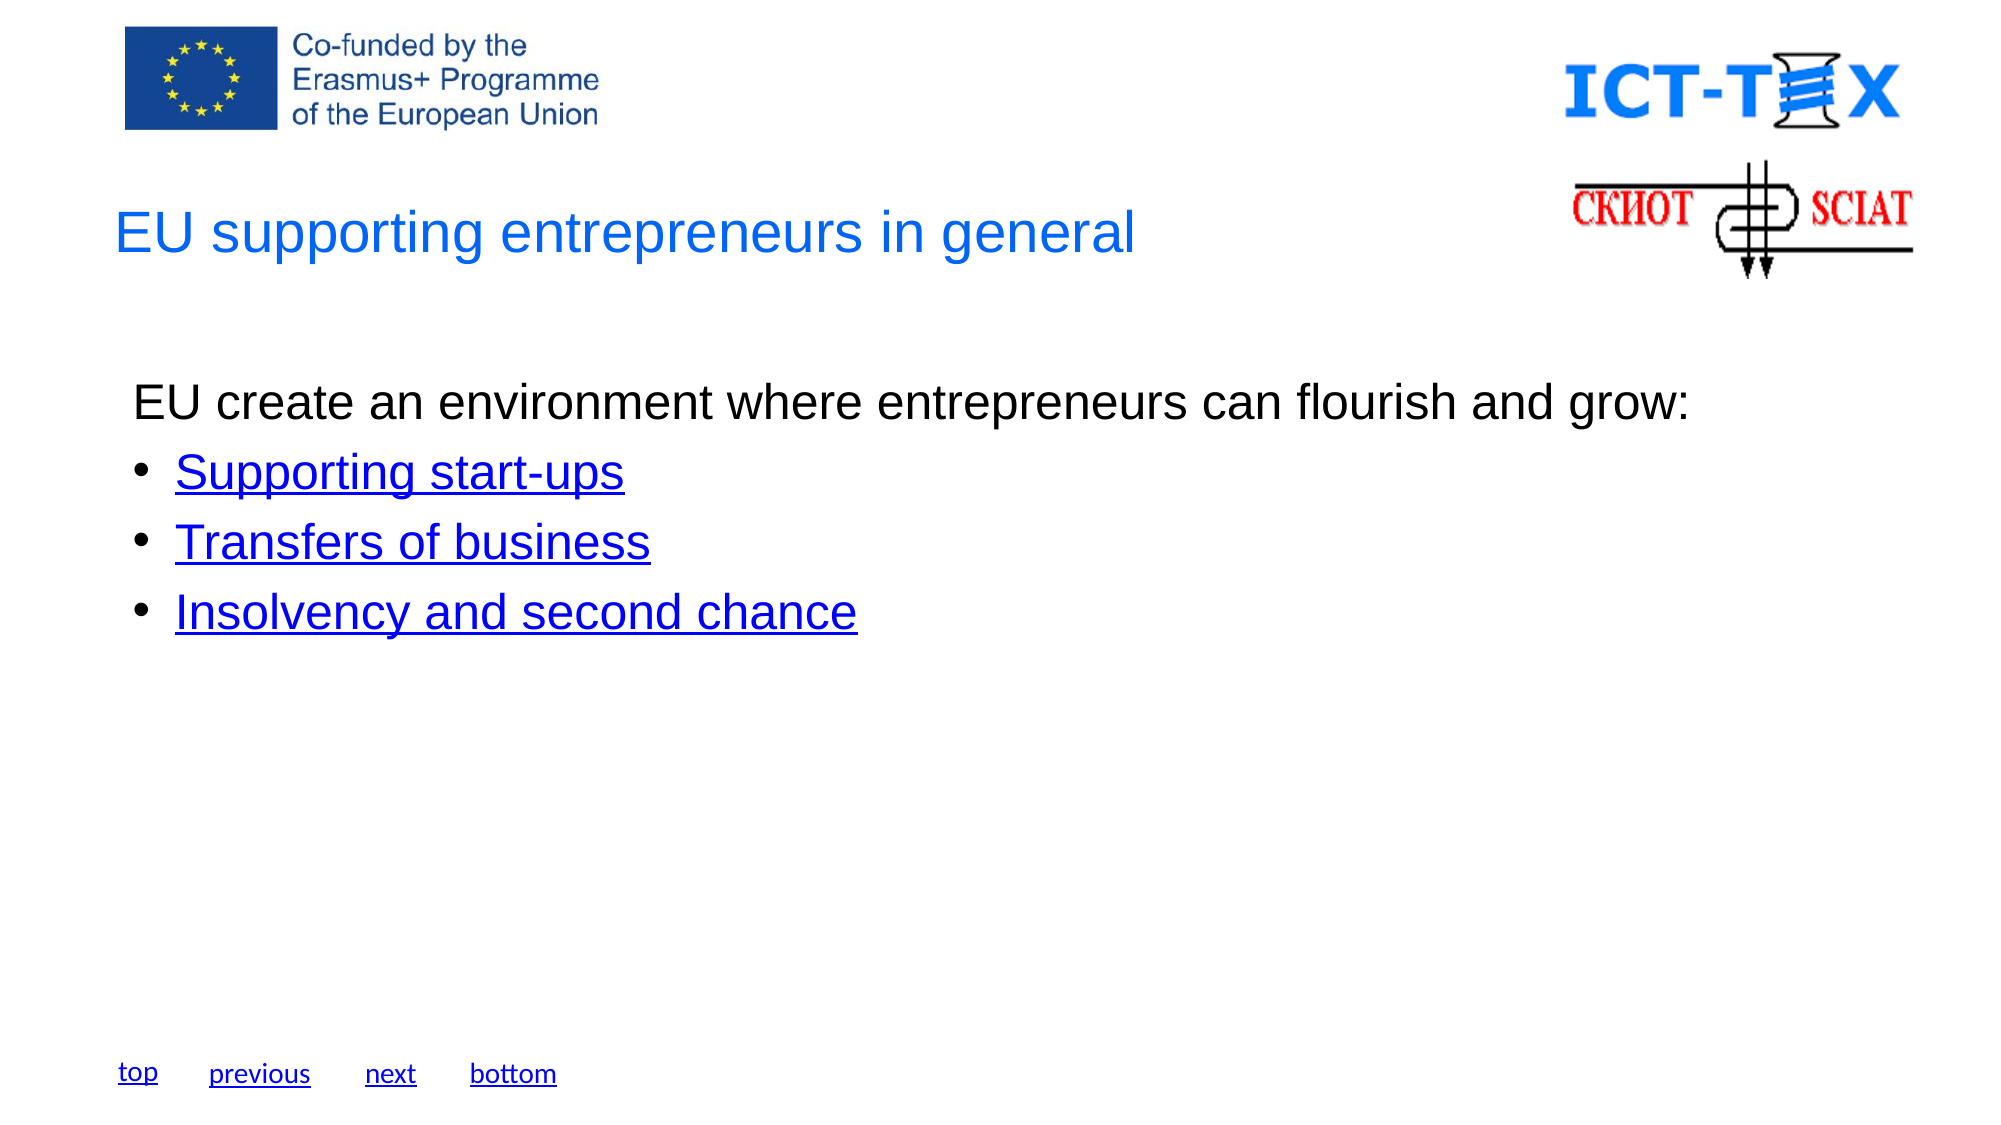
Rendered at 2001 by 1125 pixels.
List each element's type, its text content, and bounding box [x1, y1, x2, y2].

list EU create an environment where entrepreneurs can flourish and grow: Supporting start-ups Transfers of business Insolvency and second chance [117, 361, 1918, 1041]
picture [125, 26, 673, 133]
picture [1554, 135, 1918, 280]
picture [1539, 46, 1925, 133]
title EU supporting entrepreneurs in general [99, 145, 1900, 314]
